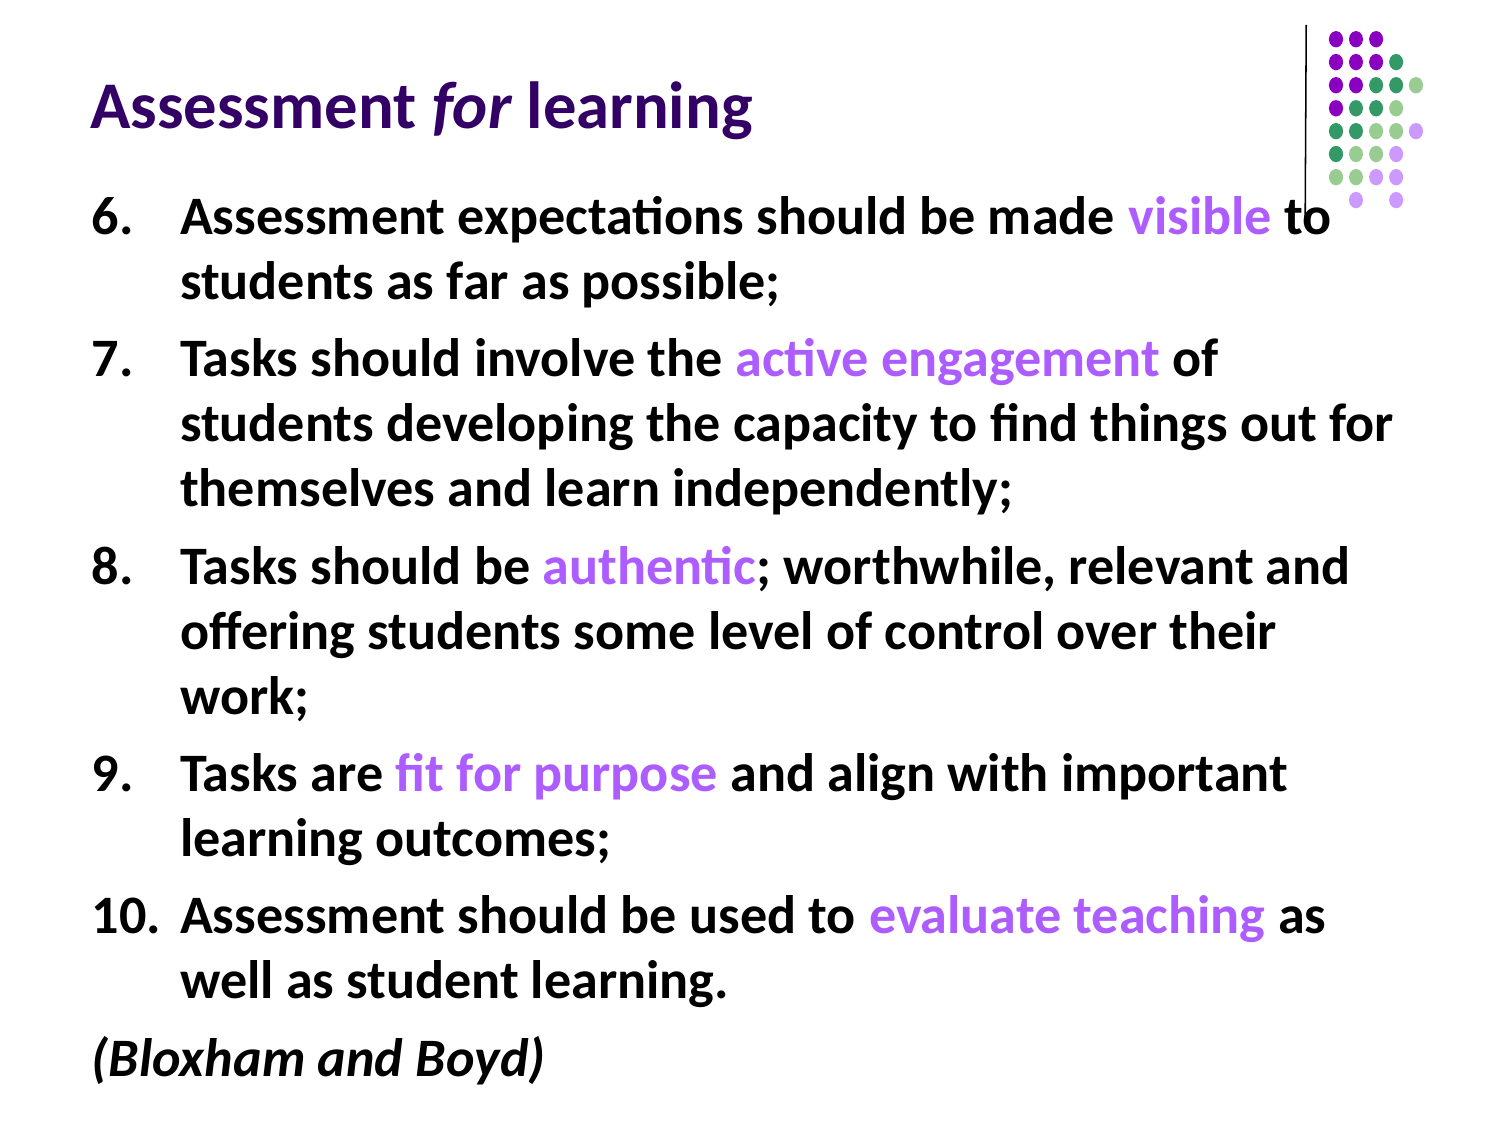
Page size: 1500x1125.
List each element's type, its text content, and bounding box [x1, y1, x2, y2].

list 6. Assessment expectations should be made visible to students as far as possible; 7. Tasks should involve the active engagement of students developing the capacity to find things out for themselves and learn independently; 8. Tasks should be authentic; worthwhile, relevant and offering students some level of control over their work; 9. Tasks are fit for purpose and align with important learning outcomes; 10. Assessment should be used to evaluate teaching as well as student learning. (Bloxham and Boyd) [76, 172, 1428, 1018]
title Assessment for learning [74, 19, 1313, 150]
